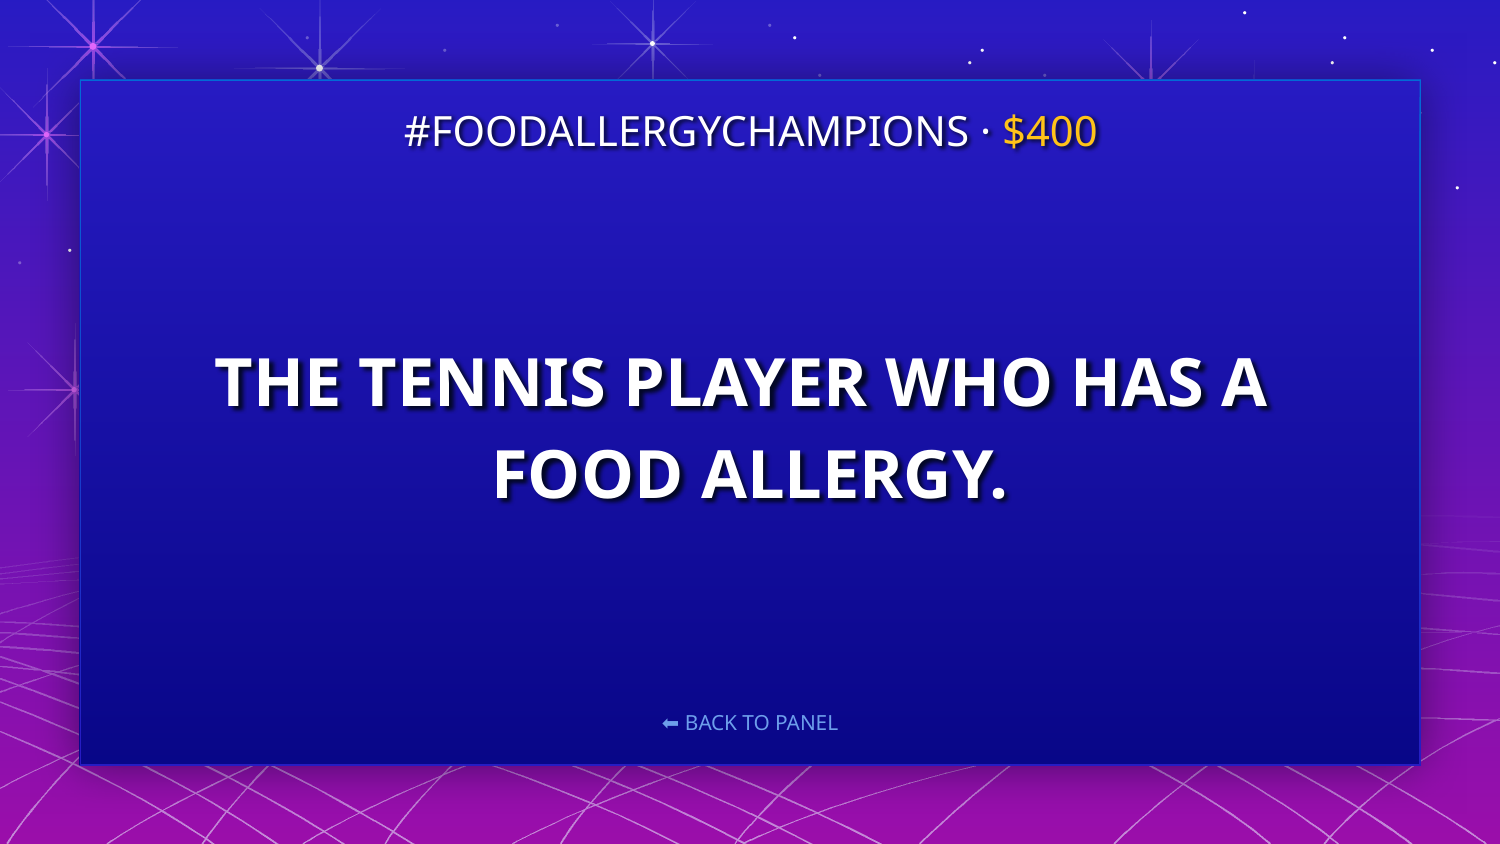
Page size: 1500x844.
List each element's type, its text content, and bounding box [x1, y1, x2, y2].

title THE TENNIS PLAYER WHO HAS A FOOD ALLERGY. [169, 158, 1331, 682]
subtitle #FOODALLERGYCHAMPIONS · $400 [170, 105, 1332, 178]
